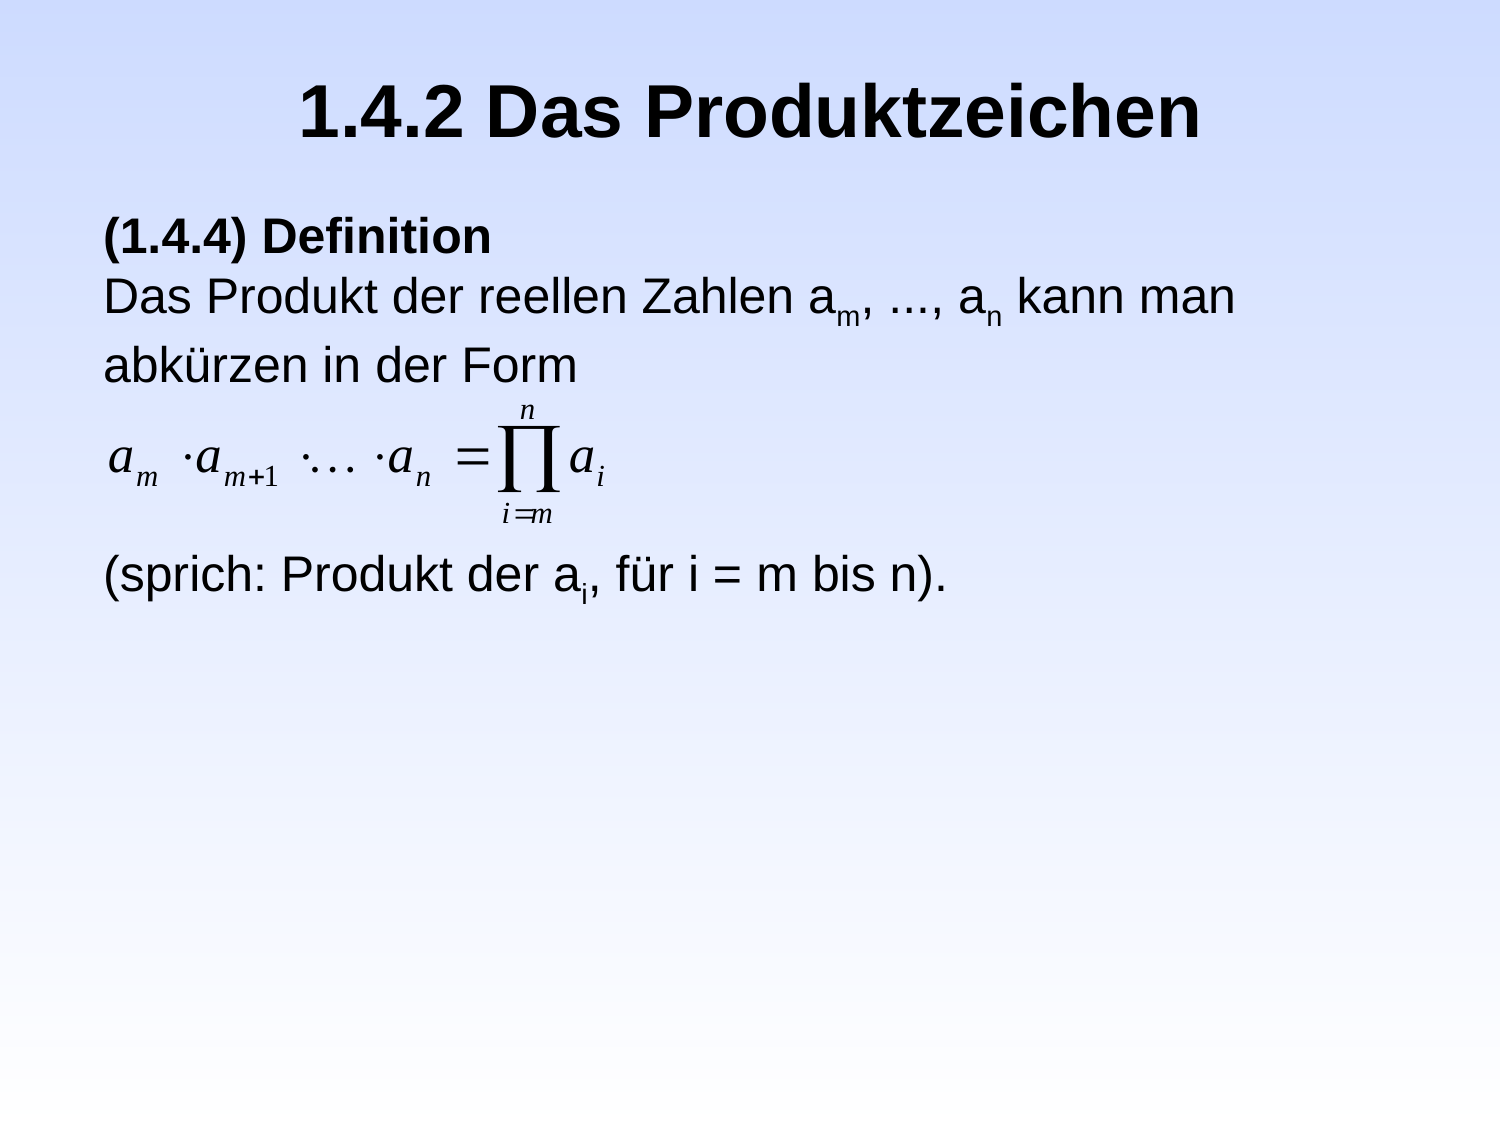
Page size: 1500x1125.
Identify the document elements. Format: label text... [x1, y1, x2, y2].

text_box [99, 385, 621, 535]
text_box 1.4.2 Das Produktzeichen [76, 54, 1436, 160]
text_box (1.4.4) Definition Das Produkt der reellen Zahlen am, ..., an kann man abkürzen in der Form (sprich: Produkt der ai, für i = m bis n). [88, 196, 1424, 525]
text_box (1.4.4) Definition Das Produkt der reellen Zahlen am, ..., an kann man abkürzen in der Form (sprich: Produkt der ai, für i = m bis n). [88, 528, 1424, 618]
